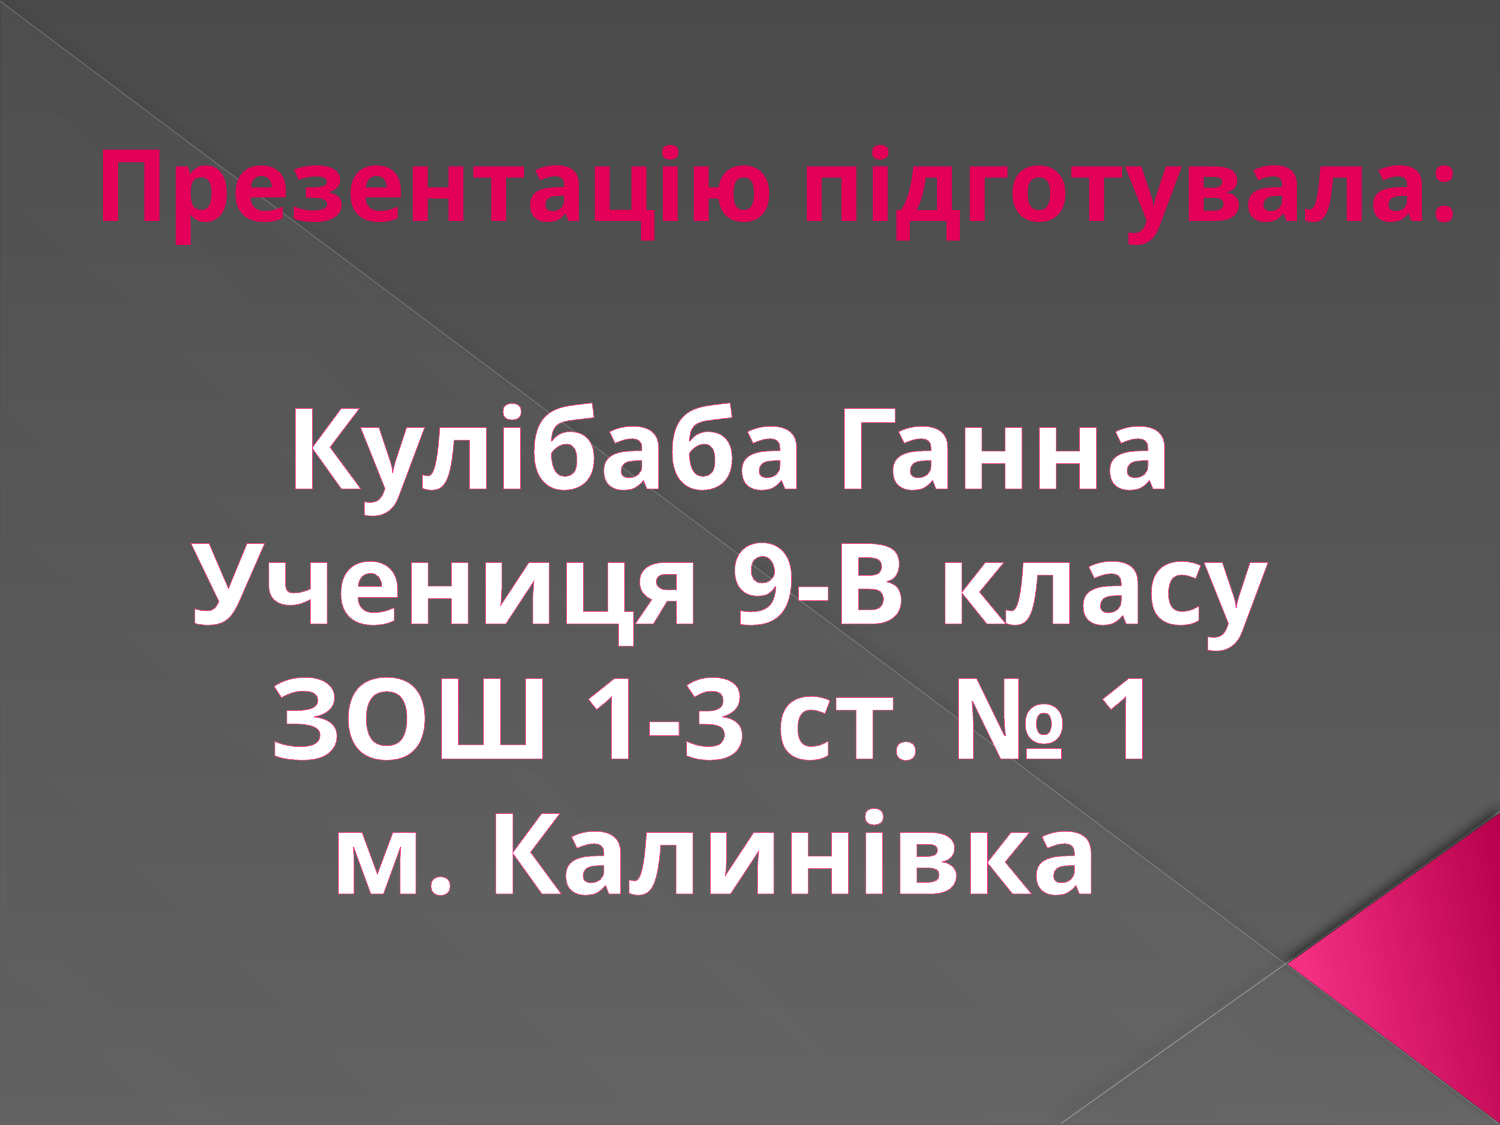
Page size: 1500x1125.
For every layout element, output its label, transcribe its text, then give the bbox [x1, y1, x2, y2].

subtitle Кулібаба Ганна Учениця 9-В класу ЗОШ 1-3 ст. № 1 м. Калинівка [88, 369, 1377, 965]
title Презентацію підготувала: [0, 0, 1500, 369]
